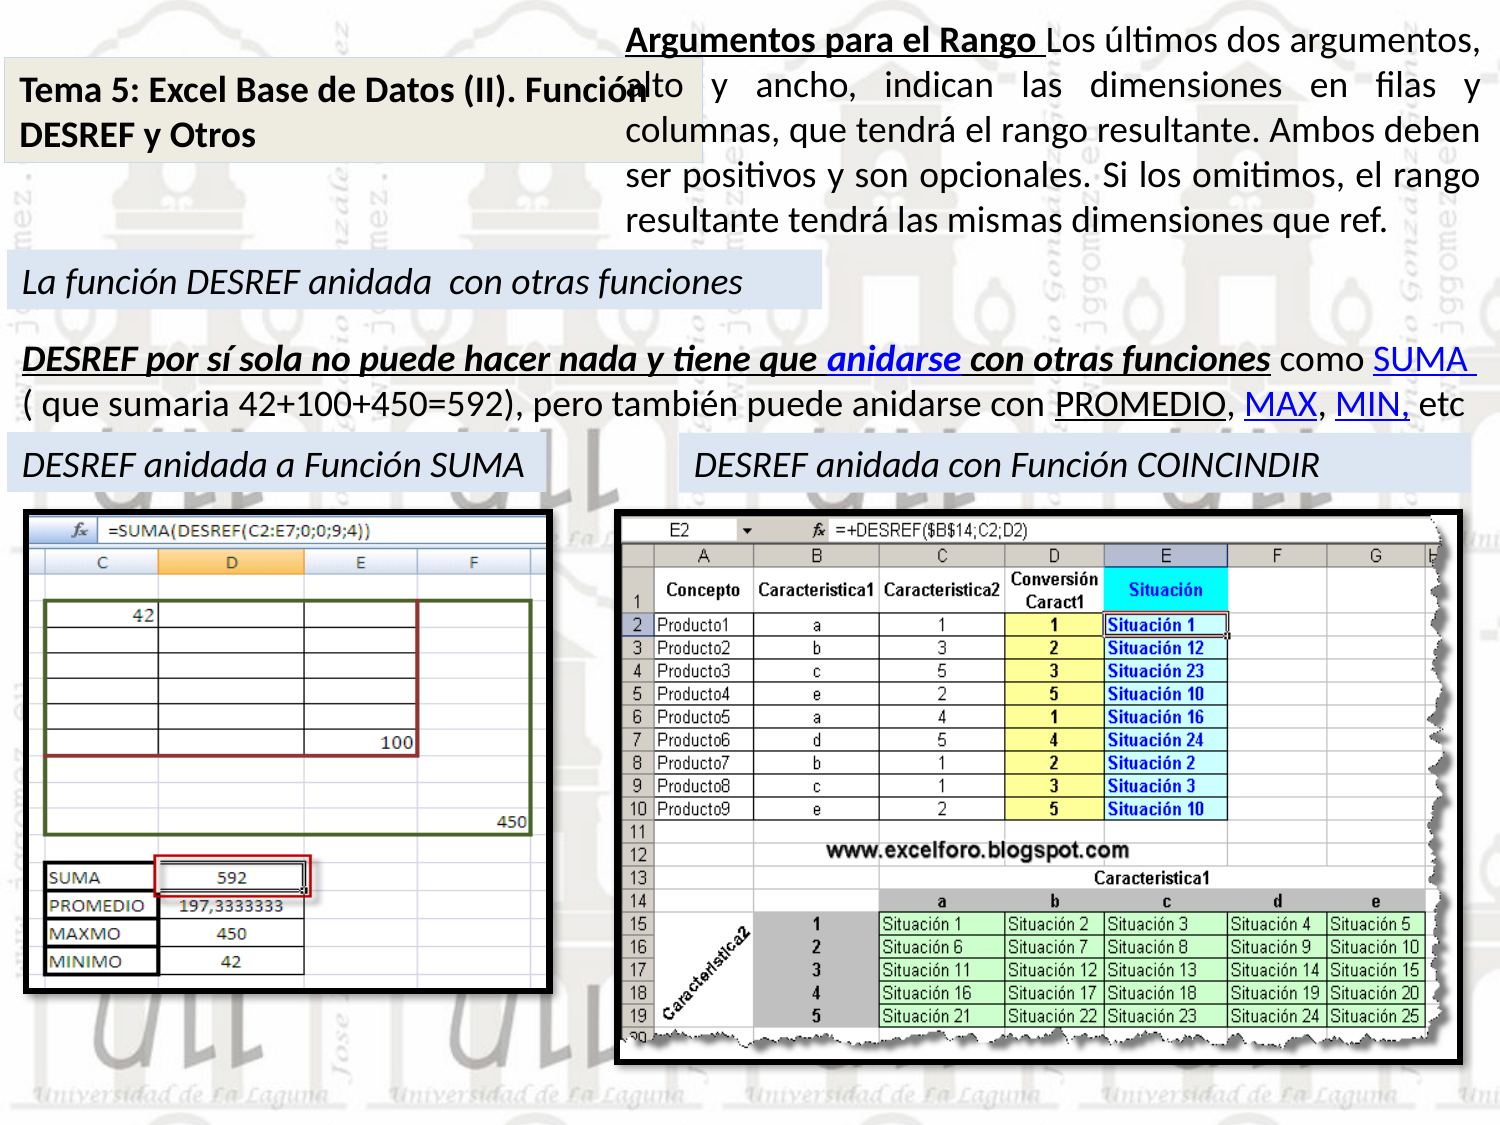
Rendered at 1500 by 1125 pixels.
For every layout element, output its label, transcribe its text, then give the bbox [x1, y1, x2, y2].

text_box DESREF anidada a Función SUMA [7, 432, 547, 492]
text_box DESREF anidada con Función COINCINDIR [679, 432, 1471, 493]
text_box La función DESREF anidada con otras funciones [7, 249, 823, 310]
text_box Tema 5: Excel Base de Datos (II). Función DESREF y Otros [4, 57, 610, 163]
picture [29, 514, 547, 988]
picture [619, 514, 1457, 1059]
text_box Argumentos para el Rango Los últimos dos argumentos, alto y ancho, indican las dimensiones en filas y columnas, que tendrá el rango resultante. Ambos deben ser positivos y son opcionales. Si los omitimos, el rango resultante tendrá las mismas dimensiones que ref. [610, 7, 1497, 247]
text_box DESREF por sí sola no puede hacer nada y tiene que anidarse con otras funciones como SUMA ( que sumaria 42+100+450=592), pero también puede anidarse con PROMEDIO, MAX, MIN, etc [7, 326, 1499, 431]
